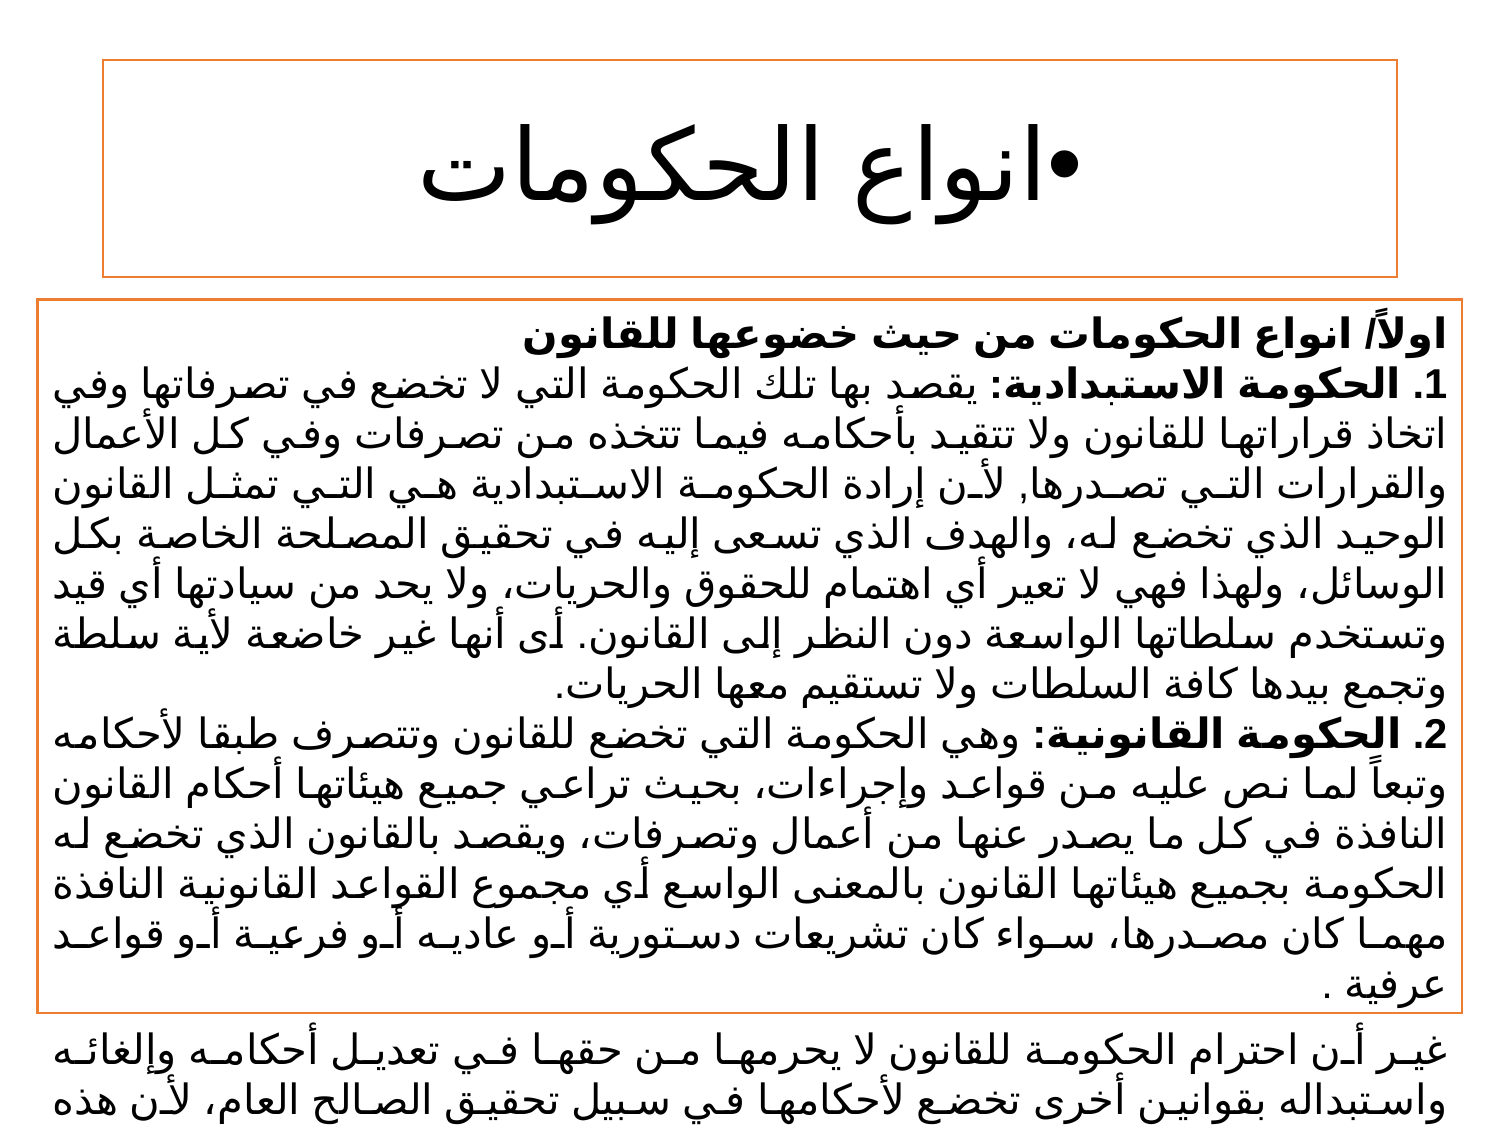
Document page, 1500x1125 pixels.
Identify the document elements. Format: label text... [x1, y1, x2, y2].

title انواع الحكومات [102, 59, 1398, 278]
list اولاً/ انواع الحكومات من حيث خضوعها للقانون 1. الحكومة الاستبدادية: يقصد بها تلك الحكومة التي لا تخضع في تصرفاتها وفي اتخاذ قراراتها للقانون ولا تتقيد بأحكامه فيما تتخذه من تصرفات وفي كل الأعمال والقرارات التي تصدرها, لأن إرادة الحكومة الاستبدادية هي التي تمثل القانون الوحيد الذي تخضع له، والهدف الذي تسعى إليه في تحقيق المصلحة الخاصة بكل الوسائل، ولهذا فهي لا تعير أي اهتمام للحقوق والحريات، ولا يحد من سيادتها أي قيد وتستخدم سلطاتها الواسعة دون النظر إلى القانون. أى أنها غير خاضعة لأية سلطة وتجمع بيدها كافة السلطات ولا تستقيم معها الحريات. 2. الحكومة القانونية: وهي الحكومة التي تخضع للقانون وتتصرف طبقا لأحكامه وتبعاً لما نص عليه من قواعد وإجراءات، بحيث تراعي جميع هيئاتها أحكام القانون النافذة في كل ما يصدر عنها من أعمال وتصرفات، ويقصد بالقانون الذي تخضع له الحكومة بجميع هيئاتها القانون بالمعنى الواسع أي مجموع القواعد القانونية النافذة مهما كان مصدرها، سواء كان تشريعات دستورية أو عاديه أو فرعية أو قواعد عرفية . غير أن احترام الحكومة للقانون لا يحرمها من حقها في تعديل أحكامه وإلغائه واستبداله بقوانين أخرى تخضع لأحكامها في سبيل تحقيق الصالح العام، لأن هذه الحكومة هدفها المصلحة العامة وحماية الحقوق والحريات العامة وعدم انتهاكها. [36, 298, 1463, 1014]
